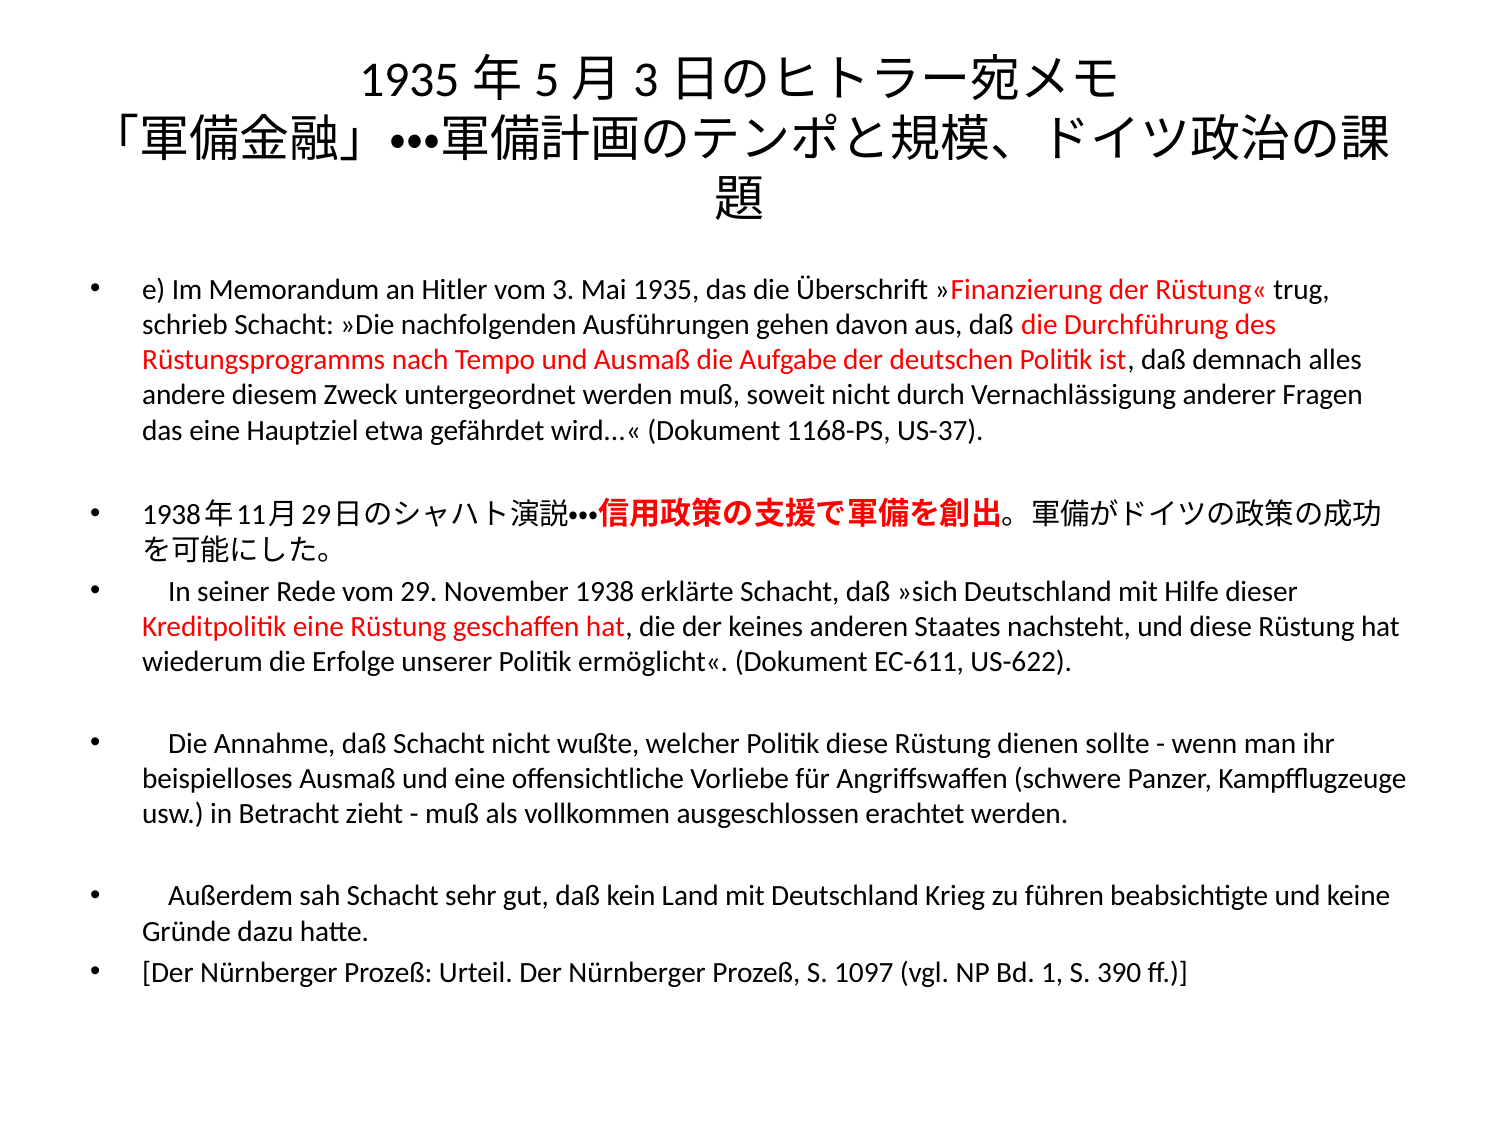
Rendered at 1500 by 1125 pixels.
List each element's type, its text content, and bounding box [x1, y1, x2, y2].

list e) Im Memorandum an Hitler vom 3. Mai 1935, das die Überschrift »Finanzierung der Rüstung« trug, schrieb Schacht: »Die nachfolgenden Ausführungen gehen davon aus, daß die Durchführung des Rüstungsprogramms nach Tempo und Ausmaß die Aufgabe der deutschen Politik ist, daß demnach alles andere diesem Zweck untergeordnet werden muß, soweit nicht durch Vernachlässigung anderer Fragen das eine Hauptziel etwa gefährdet wird...« (Dokument 1168-PS, US-37). 1938年11月29日のシャハト演説・・・信用政策の支援で軍備を創出。軍備がドイツの政策の成功を可能にした。 In seiner Rede vom 29. November 1938 erklärte Schacht, daß »sich Deutschland mit Hilfe dieser Kreditpolitik eine Rüstung geschaffen hat, die der keines anderen Staates nachsteht, und diese Rüstung hat wiederum die Erfolge unserer Politik ermöglicht«. (Dokument EC-611, US-622). Die Annahme, daß Schacht nicht wußte, welcher Politik diese Rüstung dienen sollte - wenn man ihr beispielloses Ausmaß und eine offensichtliche Vorliebe für Angriffswaffen (schwere Panzer, Kampfflugzeuge usw.) in Betracht zieht - muß als vollkommen ausgeschlossen erachtet werden. Außerdem sah Schacht sehr gut, daß kein Land mit Deutschland Krieg zu führen beabsichtigte und keine Gründe dazu hatte. [Der Nürnberger Prozeß: Urteil. Der Nürnberger Prozeß, S. 1097 (vgl. NP Bd. 1, S. 390 ff.)] [75, 262, 1425, 1005]
title 1935年5月3日のヒトラー宛メモ 「軍備金融」・・・軍備計画のテンポと規模、ドイツ政治の課題 [64, 42, 1415, 231]
